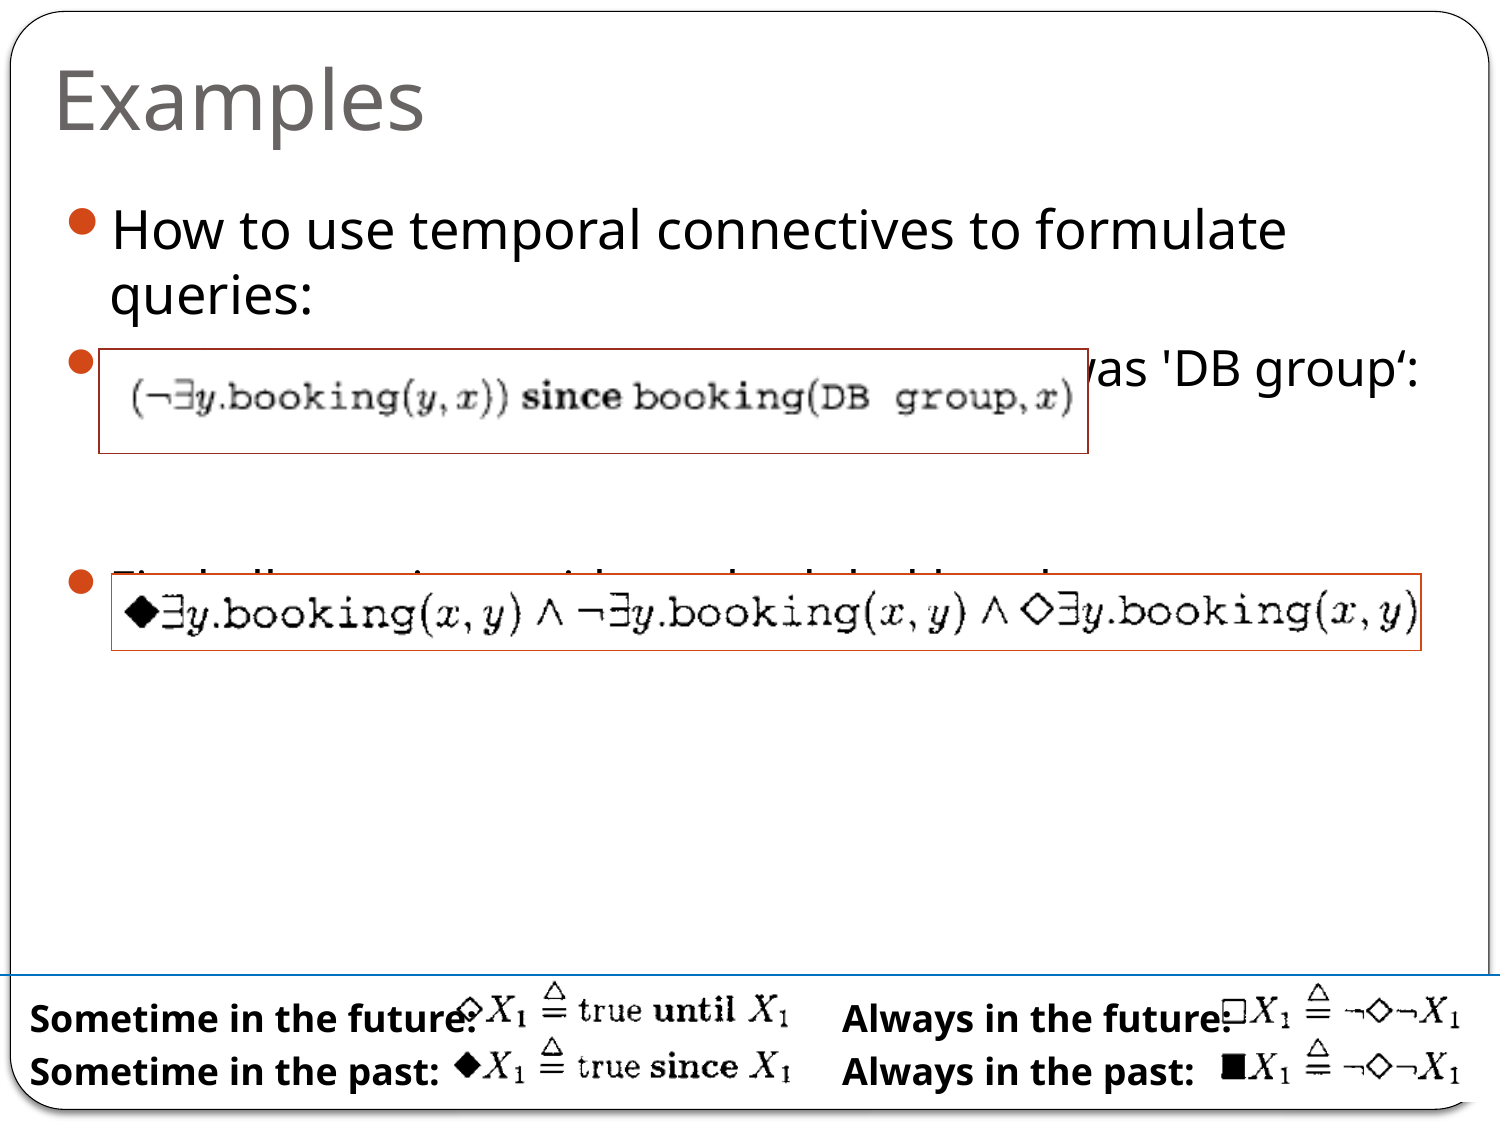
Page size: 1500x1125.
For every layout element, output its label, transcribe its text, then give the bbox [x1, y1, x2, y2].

picture [1191, 976, 1500, 1102]
text_box Sometime in the future: Sometime in the past: [0, 987, 1350, 1125]
text_box Always in the future: Always in the past: [833, 987, 1185, 1100]
title Examples [37, 0, 1313, 163]
picture [99, 349, 1088, 454]
picture [112, 574, 1421, 650]
list How to use temporal connectives to formulate queries: Find all rooms in which the last meeting was 'DB group‘: Find all meetings with a scheduled break: [49, 187, 1438, 974]
picture [424, 976, 826, 1106]
